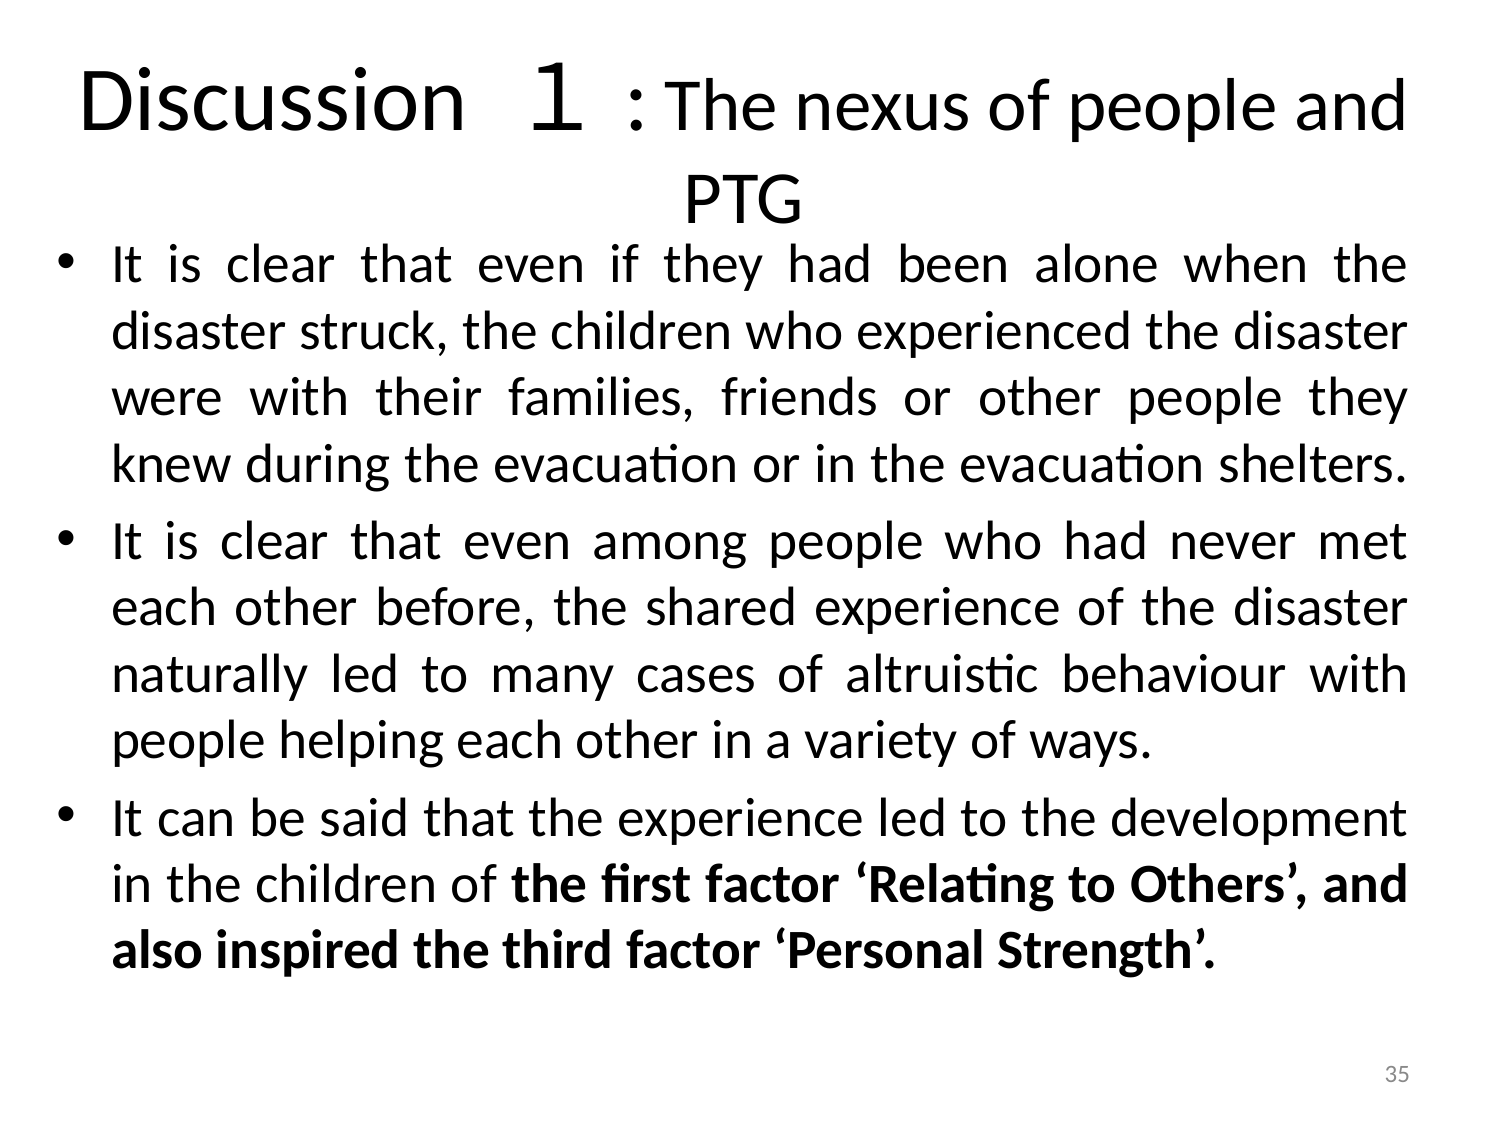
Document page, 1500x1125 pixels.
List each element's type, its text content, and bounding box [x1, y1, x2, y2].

list It is clear that even if they had been alone when the disaster struck, the children who experienced the disaster were with their families, friends or other people they knew during the evacuation or in the evacuation shelters. It is clear that even among people who had never met each other before, the shared experience of the disaster naturally led to many cases of altruistic behaviour with people helping each other in a variety of ways. It can be said that the experience led to the development in the children of the first factor ‘Relating to Others’, and also inspired the third factor ‘Personal Strength’. [41, 220, 1425, 1040]
slide_number 35 [1074, 1042, 1425, 1103]
title Discussion １: The nexus of people and PTG [17, 45, 1471, 233]
